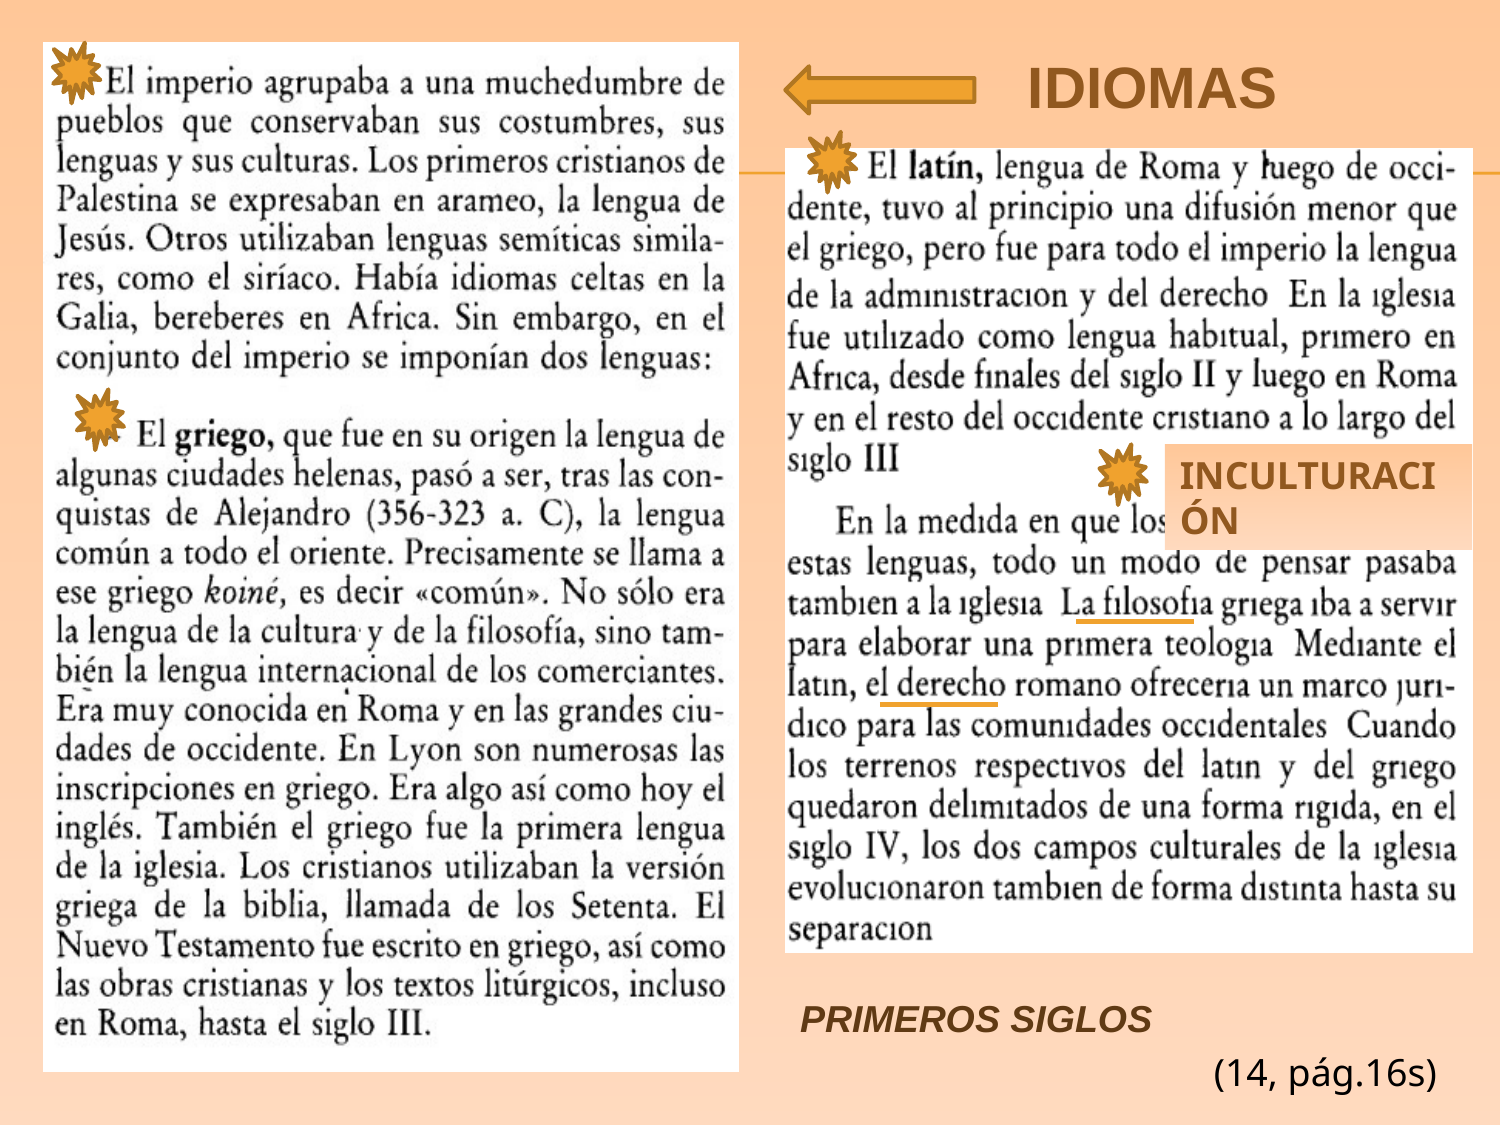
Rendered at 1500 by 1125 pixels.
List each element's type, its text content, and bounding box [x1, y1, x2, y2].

text_box [807, 129, 852, 146]
text_box [783, 64, 977, 116]
picture [785, 148, 1473, 953]
text_box PRIMEROS SIGLOS [785, 987, 1199, 1048]
picture [42, 42, 739, 1073]
text_box IDIOMAS [832, 42, 1473, 128]
text_box (14, pág.16s) [1198, 1041, 1471, 1101]
